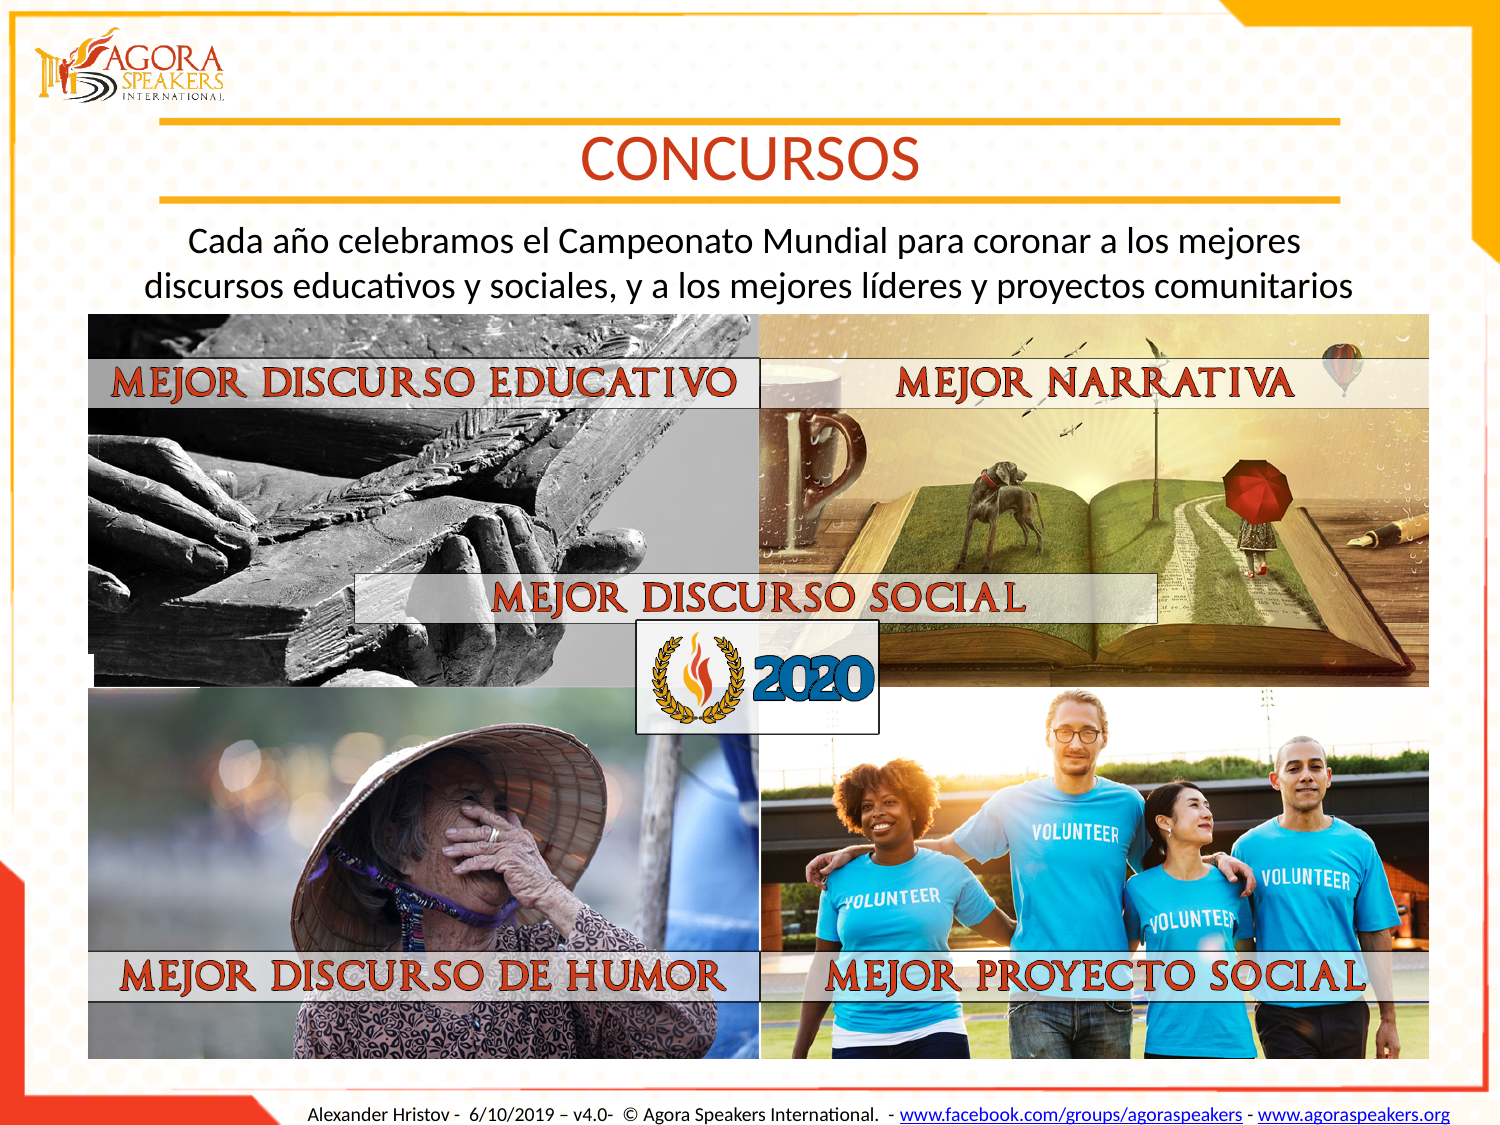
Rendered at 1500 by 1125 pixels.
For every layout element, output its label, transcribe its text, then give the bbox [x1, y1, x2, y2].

text_box CONCURSOS [2, 106, 1500, 197]
text_box Cada año celebramos el Campeonato Mundial para coronar a los mejores discursos educativos y sociales, y a los mejores líderes y proyectos comunitarios [0, 208, 1500, 358]
picture [0, 314, 1500, 1125]
picture [0, 0, 1500, 208]
